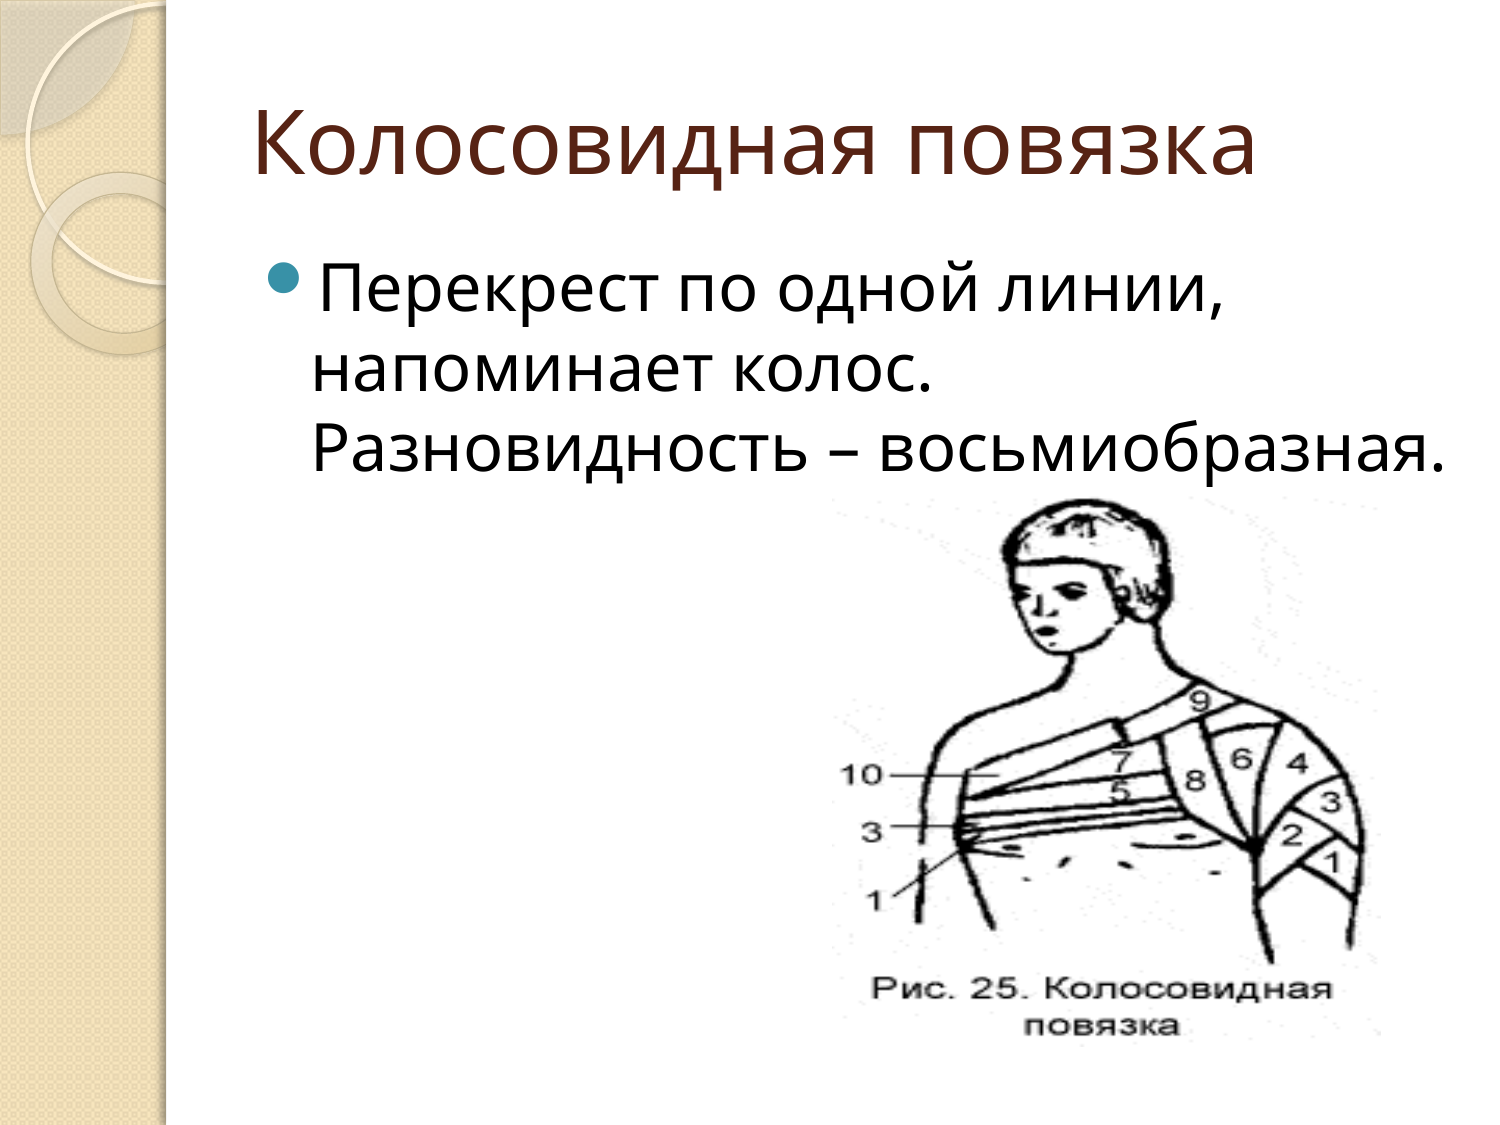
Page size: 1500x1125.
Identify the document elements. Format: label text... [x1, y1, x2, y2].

title Колосовидная повязка [235, 45, 1466, 233]
list Перекрест по одной линии, напоминает колос. Разновидность – восьмиобразная. [235, 237, 1466, 1025]
picture [832, 493, 1381, 1048]
